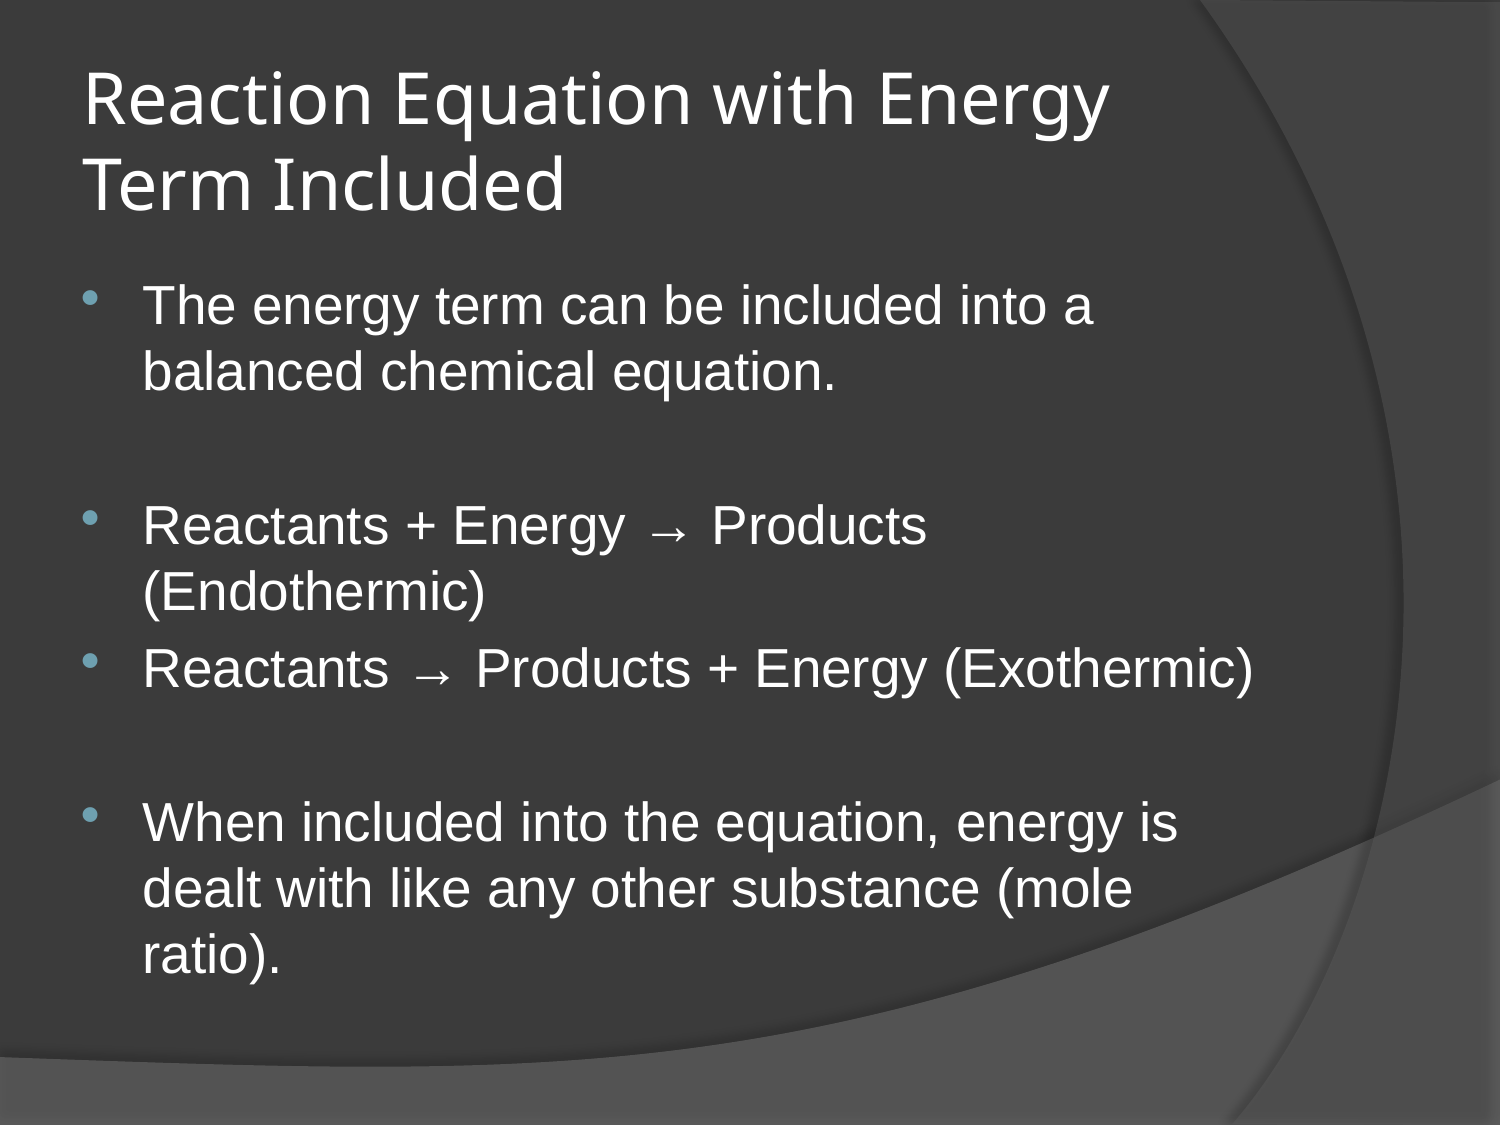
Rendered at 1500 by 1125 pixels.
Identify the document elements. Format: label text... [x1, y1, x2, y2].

title Reaction Equation with Energy Term Included [75, 45, 1300, 233]
list The energy term can be included into a balanced chemical equation. Reactants + Energy → Products (Endothermic) Reactants → Products + Energy (Exothermic) When included into the equation, energy is dealt with like any other substance (mole ratio). [62, 262, 1288, 1005]
